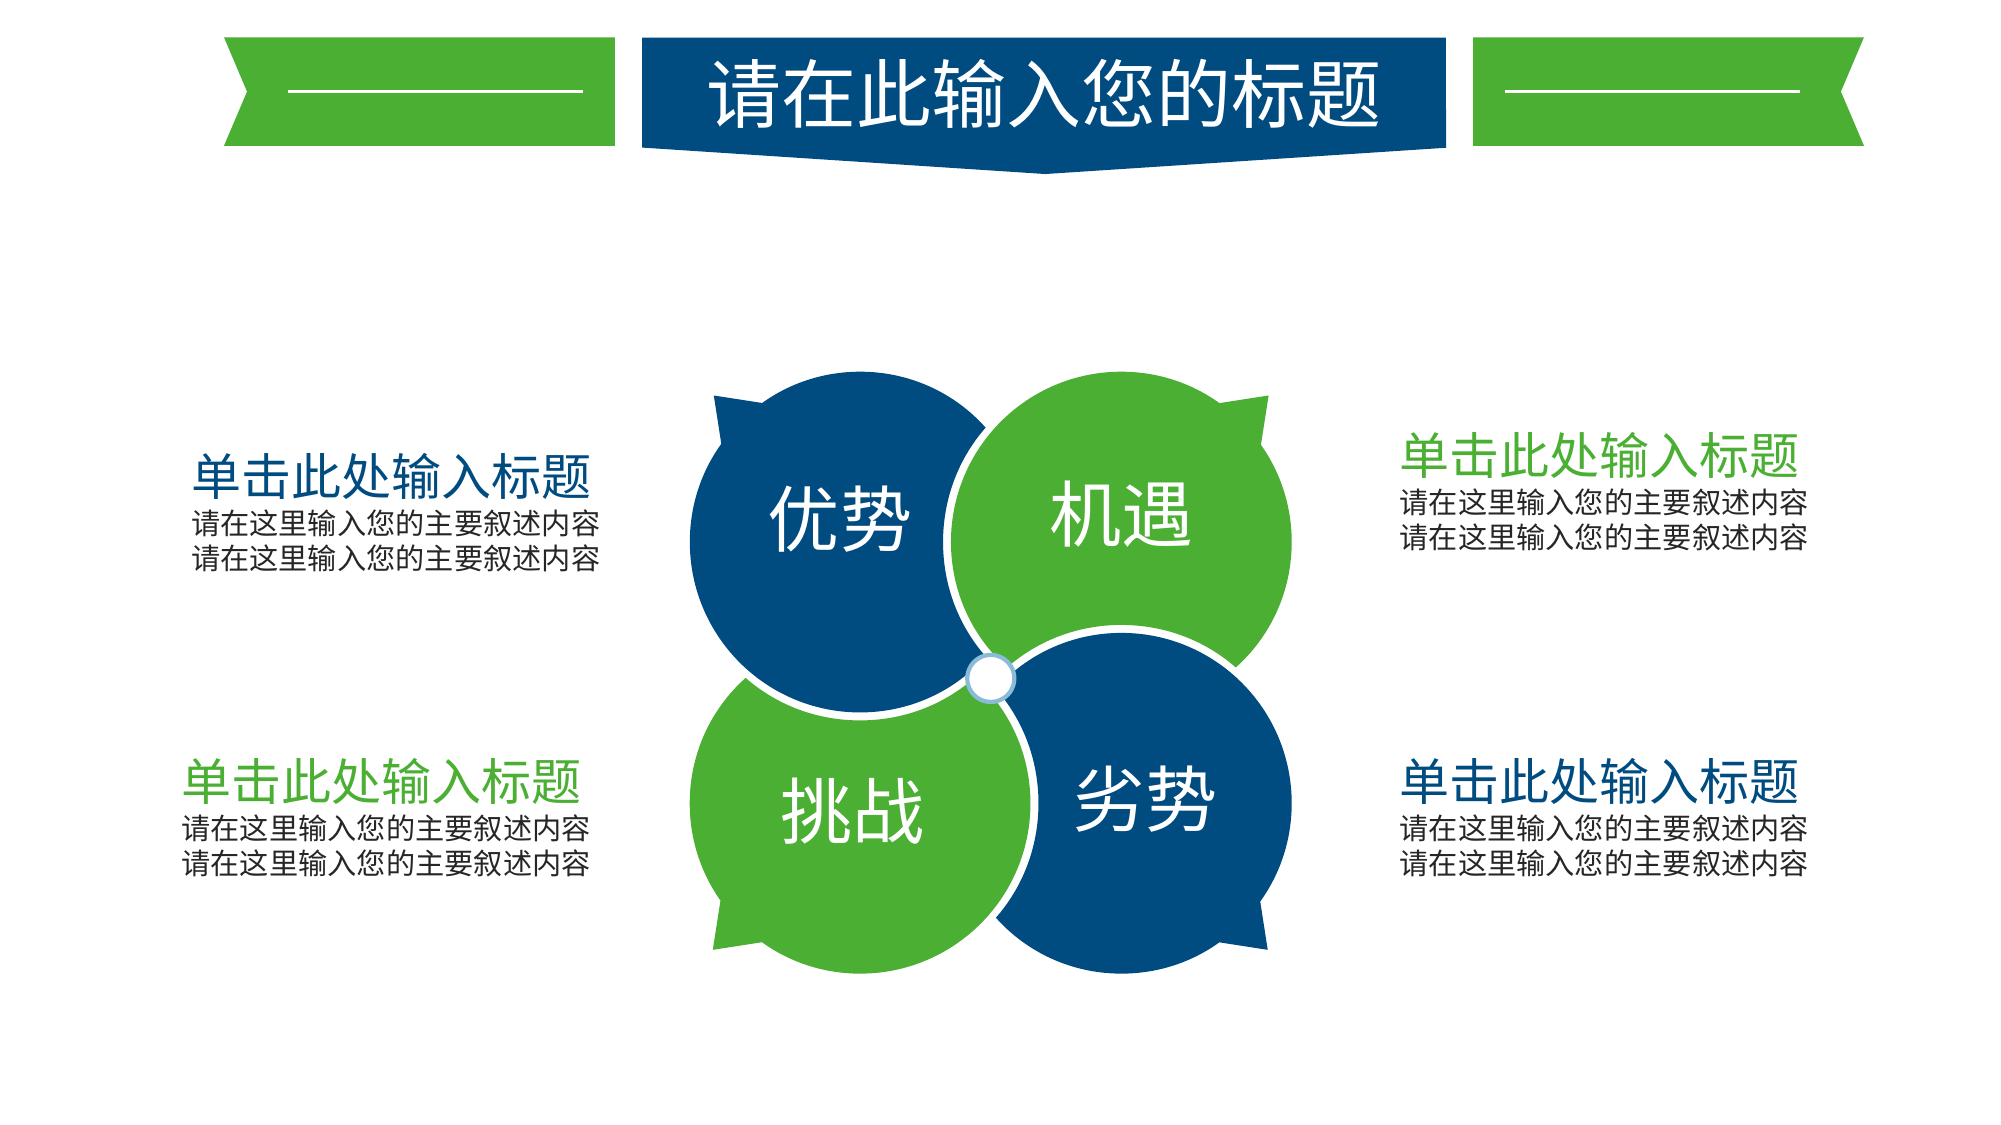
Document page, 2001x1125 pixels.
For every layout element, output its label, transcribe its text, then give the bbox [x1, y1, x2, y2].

text_box [1472, 36, 1866, 147]
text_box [689, 371, 1292, 974]
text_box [223, 37, 615, 146]
text_box 请在此输入您的标题 [691, 39, 1397, 145]
text_box 单击此处输入标题 请在这里输入您的主要叙述内容 请在这里输入您的主要叙述内容 [1399, 750, 1835, 970]
text_box 单击此处输入标题 请在这里输入您的主要叙述内容 请在这里输入您的主要叙述内容 [181, 750, 616, 970]
text_box [641, 36, 1448, 176]
text_box 单击此处输入标题 请在这里输入您的主要叙述内容 请在这里输入您的主要叙述内容 [1399, 424, 1835, 645]
text_box 单击此处输入标题 请在这里输入您的主要叙述内容 请在这里输入您的主要叙述内容 [191, 445, 626, 666]
